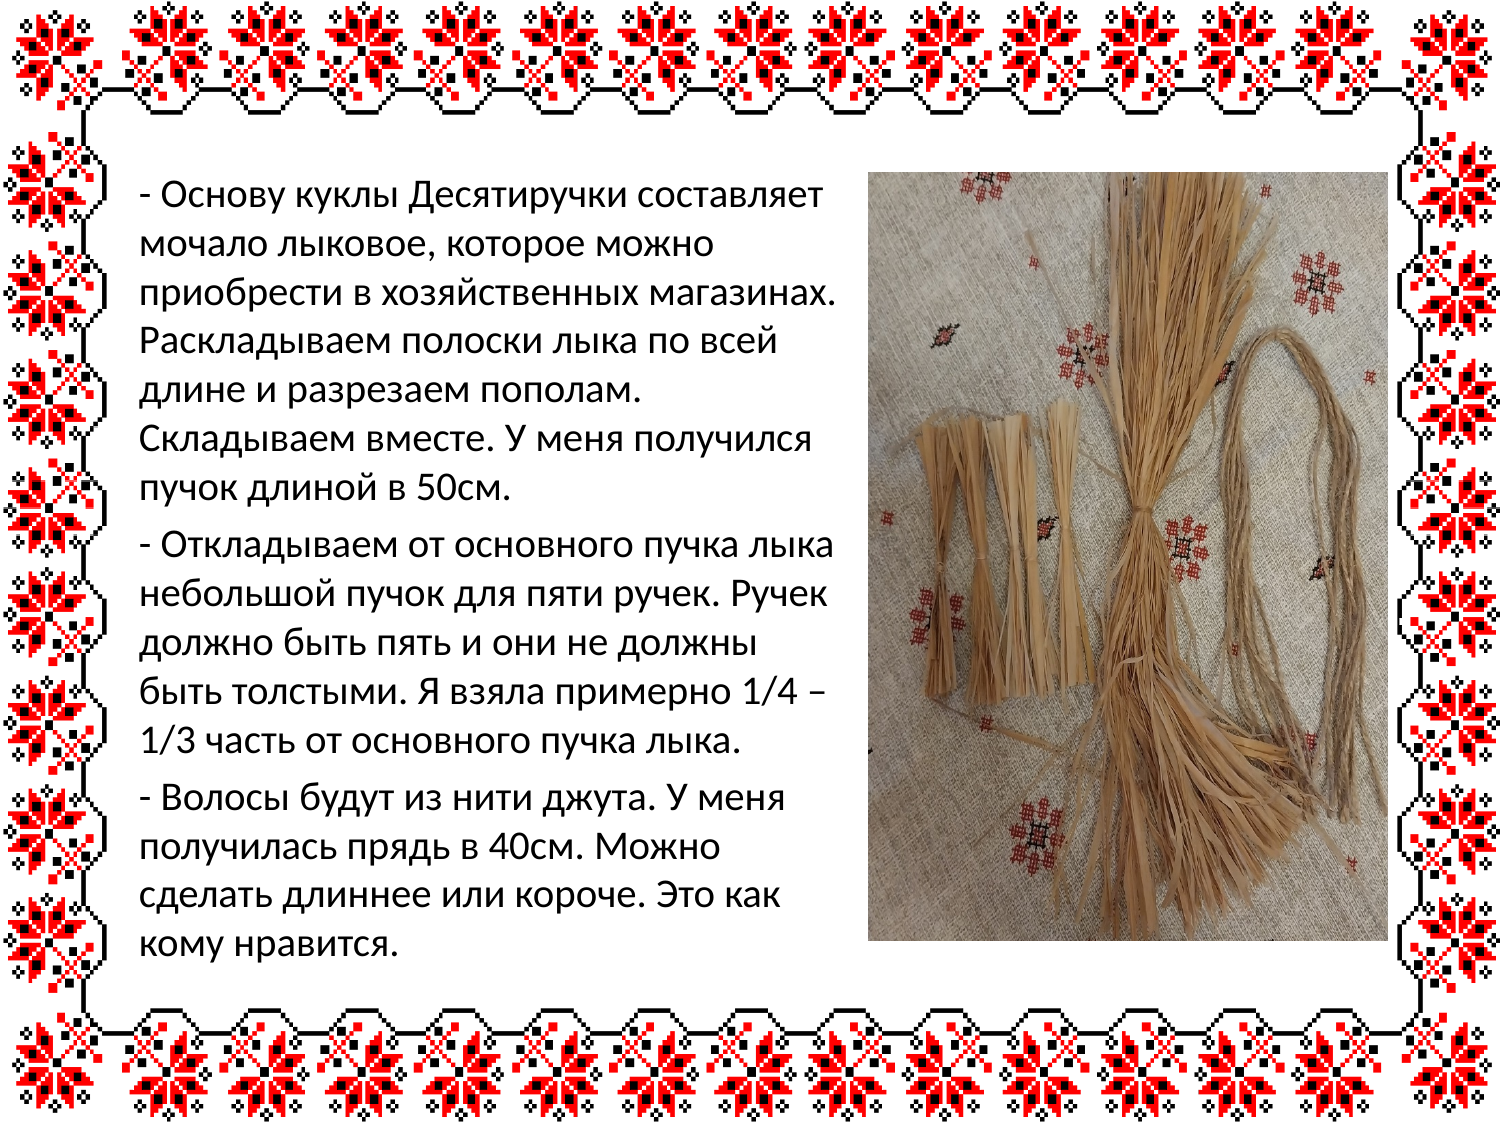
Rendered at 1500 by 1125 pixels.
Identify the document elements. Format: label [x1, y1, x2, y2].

list [867, 172, 1388, 941]
picture [1, 0, 1500, 1125]
